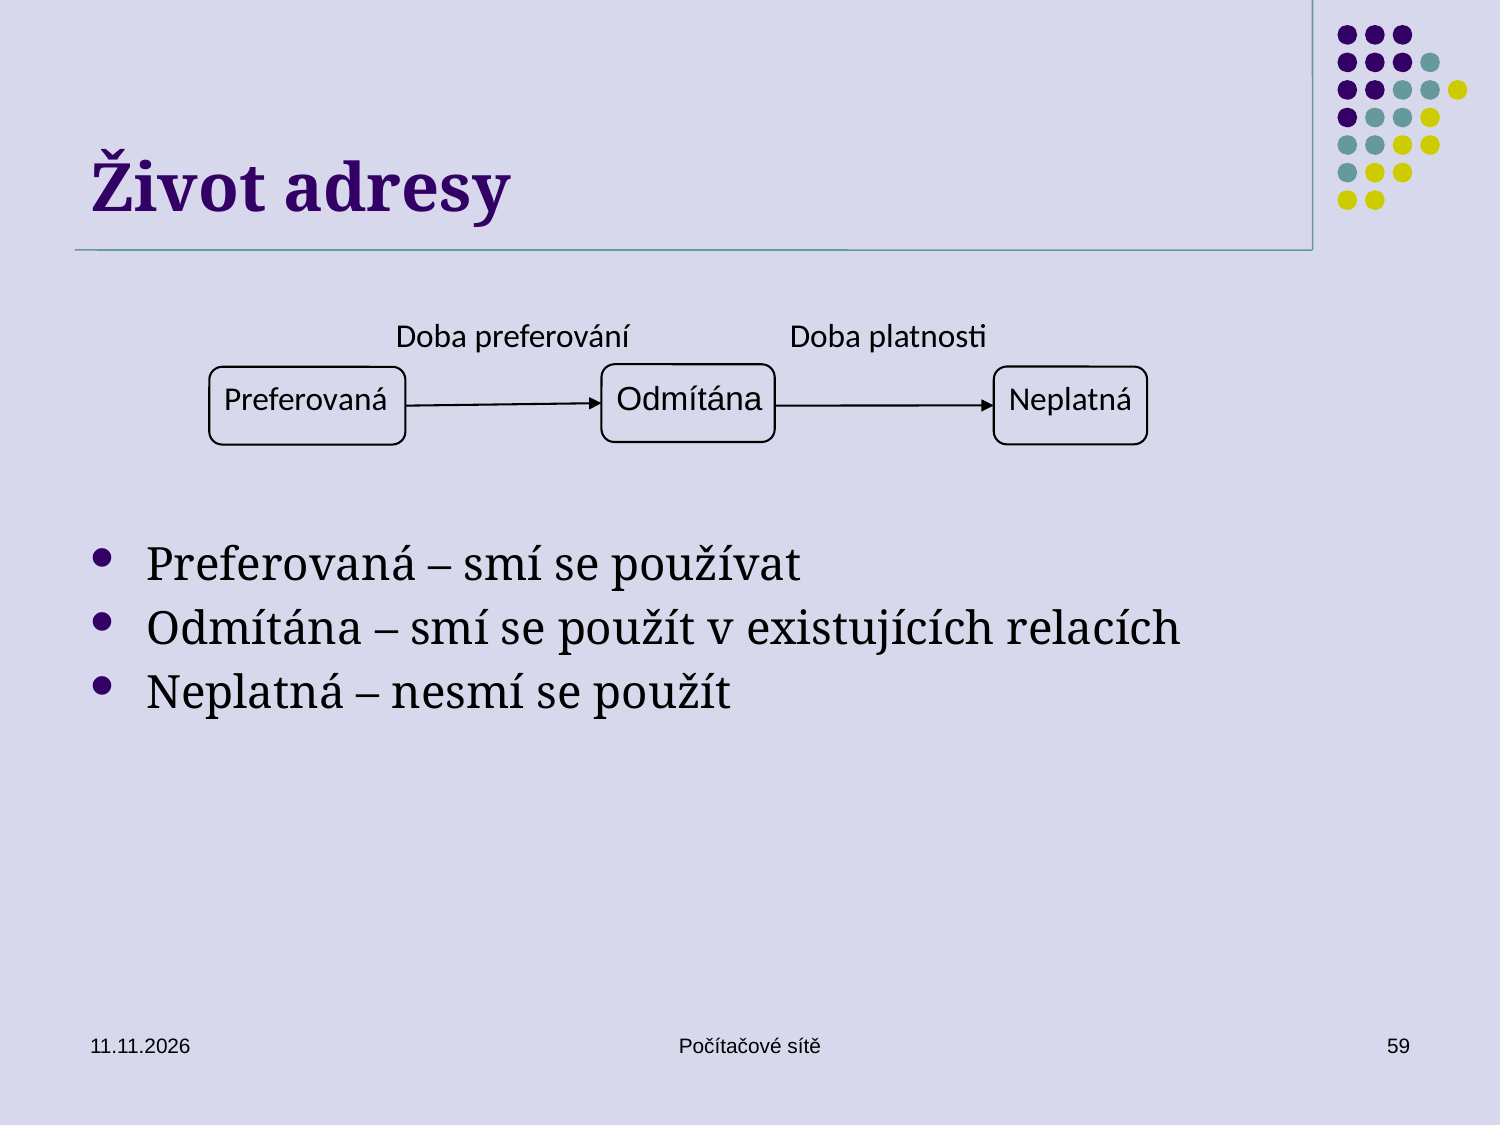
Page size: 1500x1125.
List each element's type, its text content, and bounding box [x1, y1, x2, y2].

slide_number 59 [1074, 1025, 1425, 1100]
list Preferovaná – smí se používat Odmítána – smí se použít v existujících relacích Neplatná – nesmí se použít [75, 527, 1425, 1006]
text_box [135, 267, 1313, 508]
title Život adresy [75, 20, 1313, 233]
footer Počítačové sítě [512, 1025, 988, 1100]
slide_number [75, 1025, 425, 1100]
